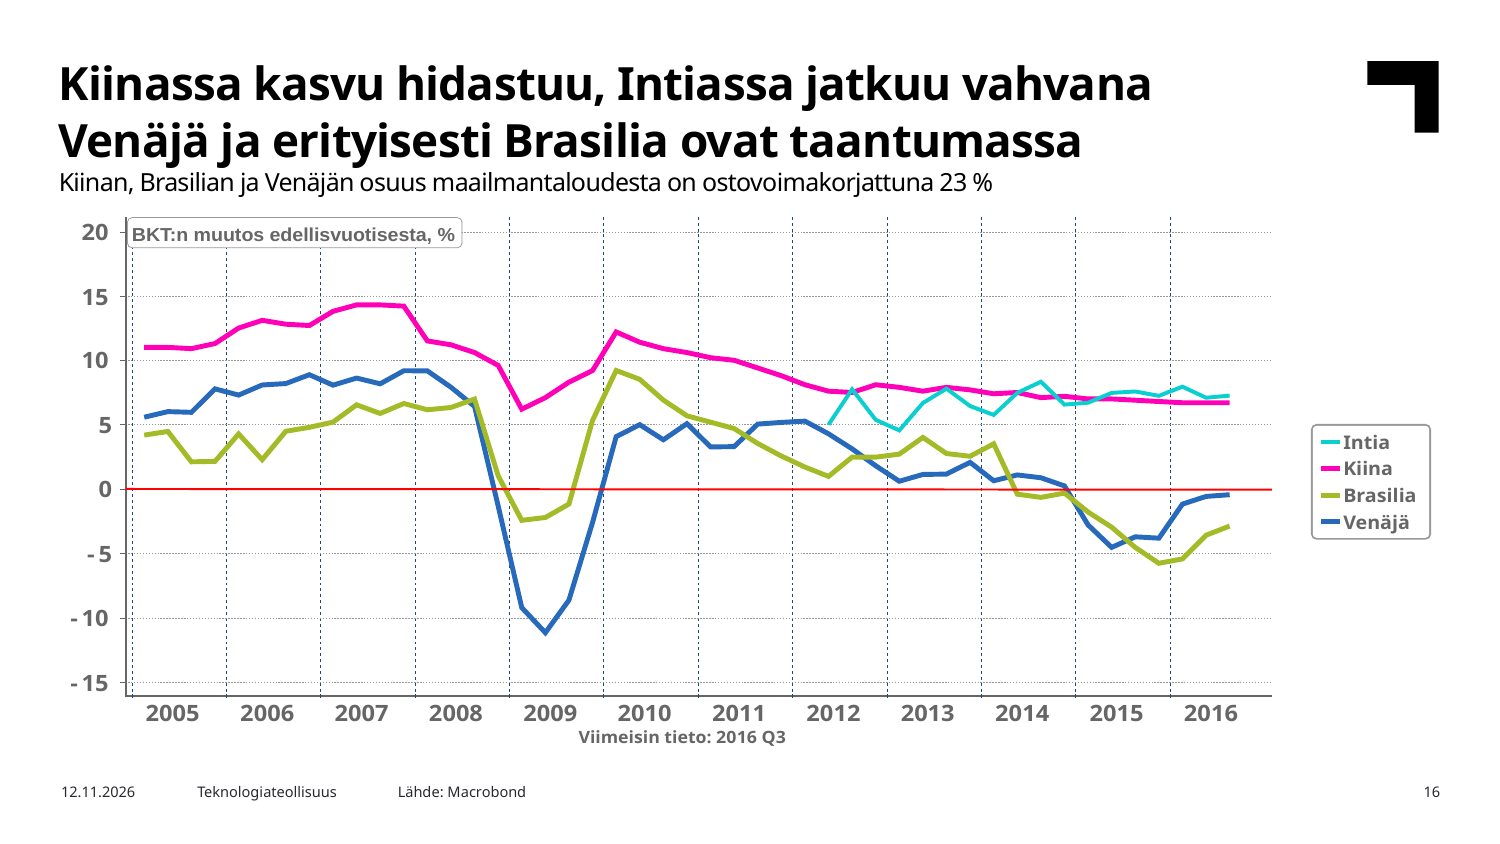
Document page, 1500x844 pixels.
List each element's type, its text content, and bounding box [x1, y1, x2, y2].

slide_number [46, 775, 182, 803]
list Lähde: Macrobond [382, 775, 871, 803]
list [62, 208, 1440, 760]
slide_number 16 [1313, 775, 1456, 803]
footer Teknologiateollisuus [182, 775, 382, 803]
list Kiinassa kasvu hidastuu, Intiassa jatkuu vahvana Venäjä ja erityisesti Brasilia ovat taantumassa Kiinan, Brasilian ja Venäjän osuus maailmantaloudesta on ostovoimakorjattuna 23 % [41, 46, 1353, 153]
